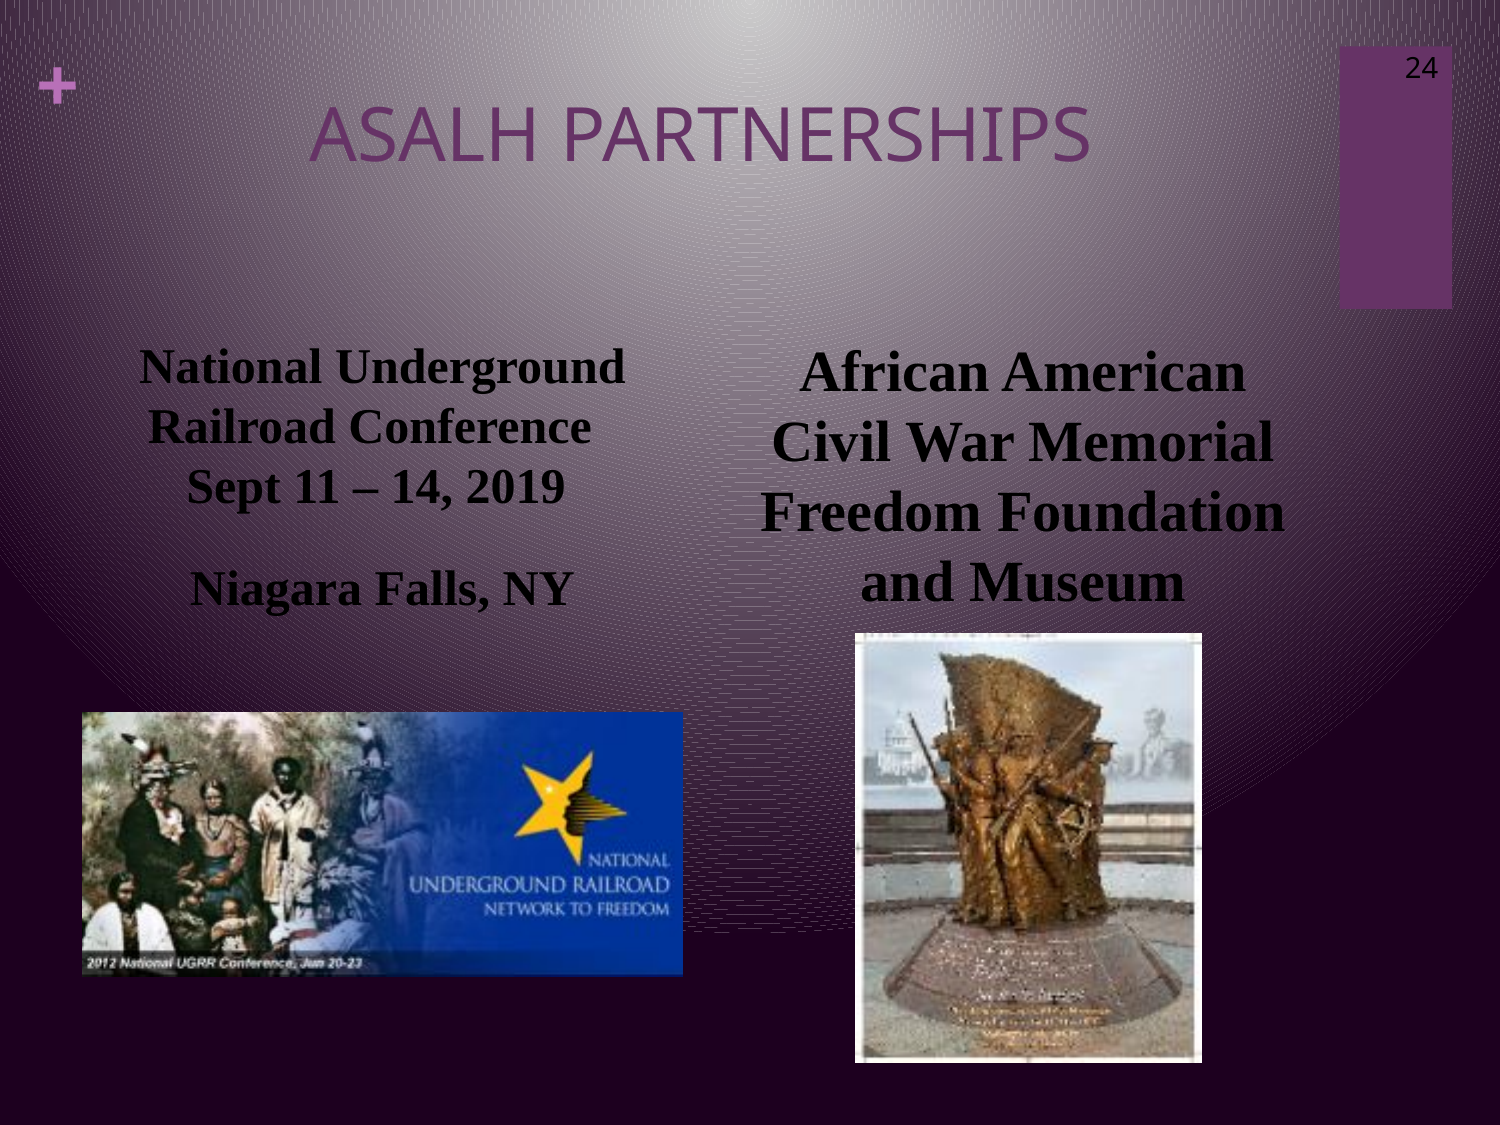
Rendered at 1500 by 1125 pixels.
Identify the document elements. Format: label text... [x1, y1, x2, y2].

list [628, 632, 1429, 1063]
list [81, 682, 683, 1007]
list African American Civil War Memorial Freedom Foundation and Museum [723, 325, 1324, 629]
title ASALH PARTNERSHIPS [81, 79, 1322, 263]
slide_number 24 [1362, 39, 1454, 100]
list National Underground Railroad Conference Sept 11 – 14, 2019 Niagara Falls, NY [82, 325, 683, 649]
